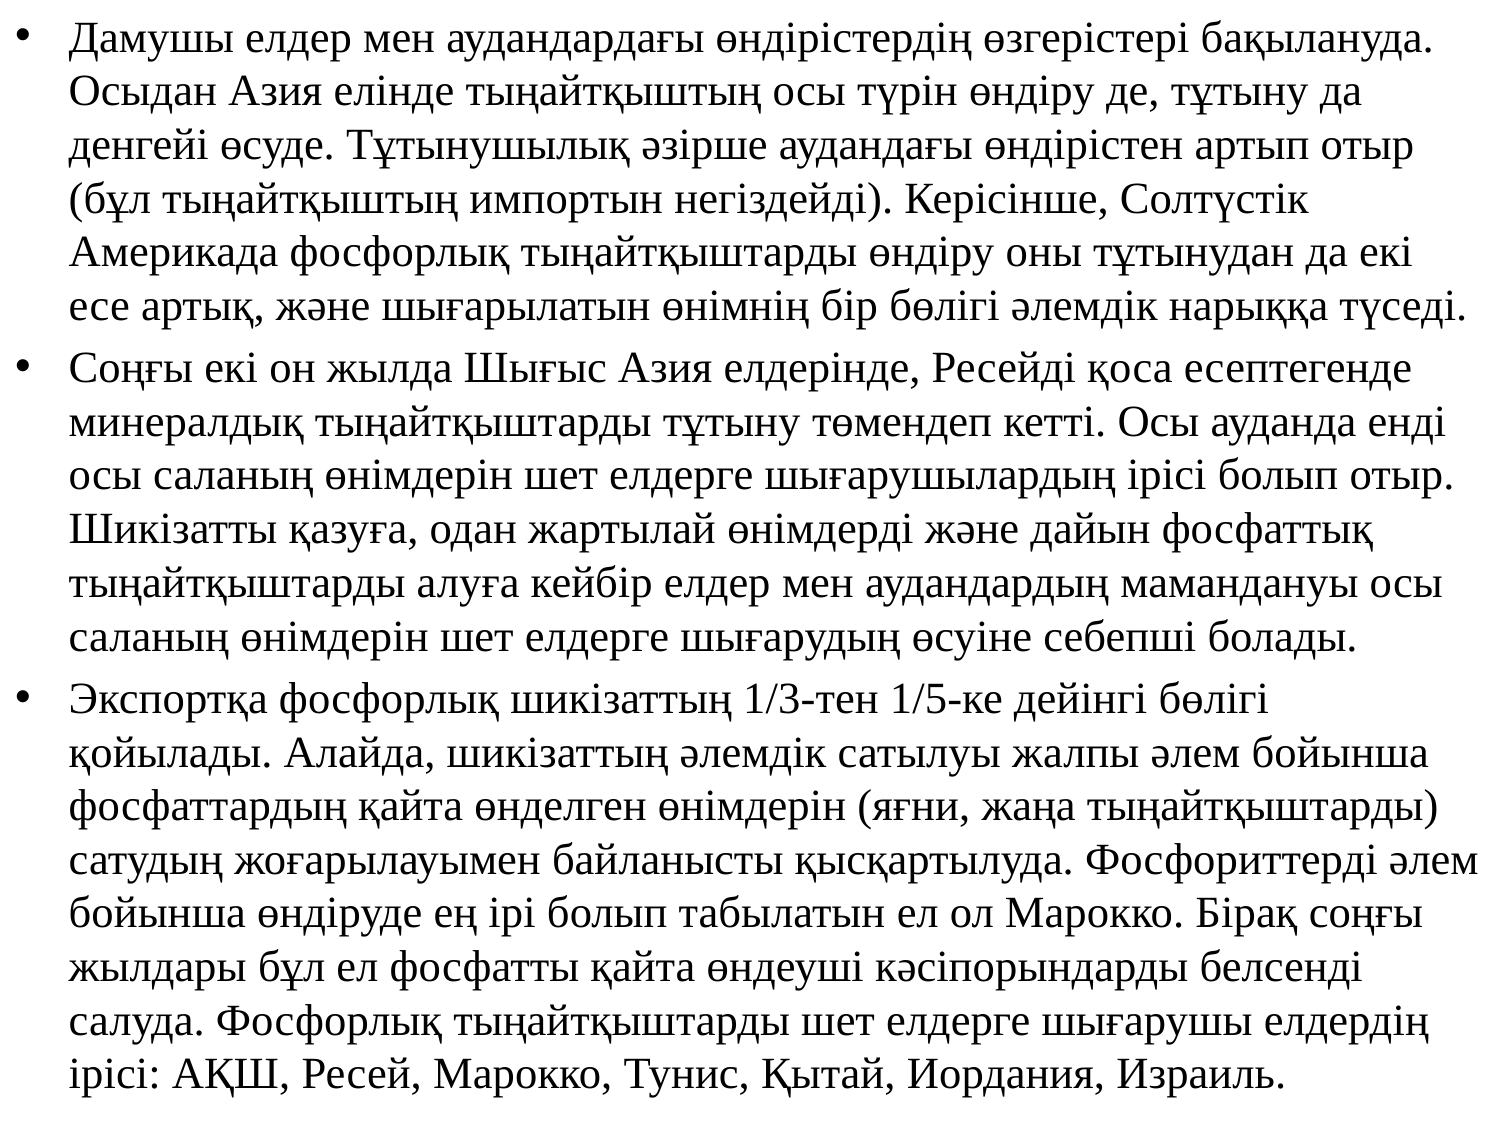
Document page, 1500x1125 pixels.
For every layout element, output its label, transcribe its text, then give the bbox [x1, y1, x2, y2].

list Дамушы елдер мен аудандардағы өндірістердің өзгерістері бақылануда. Осыдан Азия елінде тыңайтқыштың осы түрін өндіру де, тұтыну да денгейі өсуде. Тұтынушылық әзірше аудандағы өндірістен артып отыр (бұл тыңайтқыштың импортын негіздейді). Керісінше, Солтүстік Америкада фосфорлық тыңайтқыштарды өндіру оны тұтынудан да екі есе артық, және шығарылатын өнімнің бір бөлігі әлемдік нарыққа түседі. Соңғы екі он жылда Шығыс Азия елдерінде, Ресейді қоса есептегенде минералдық тыңайтқыштарды тұтыну төмендеп кетті. Осы ауданда енді осы саланың өнімдерін шет елдерге шығарушылардың ірісі болып отыр. Шикізатты қазуға, одан жартылай өнімдерді және дайын фосфаттық тыңайтқыштарды алуға кейбір елдер мен аудандардың мамандануы осы саланың өнімдерін шет елдерге шығарудың өсуіне себепші болады. Экспортқа фосфорлық шикізаттың 1/3-тен 1/5-ке дейінгі бөлігі қойылады. Алайда, шикізаттың әлемдік сатылуы жалпы әлем бойынша фосфаттардың қайта өнделген өнімдерін (яғни, жаңа тыңайтқыштарды) сатудың жоғарылауымен байланысты қысқартылуда. Фосфориттерді әлем бойынша өндіруде ең ірі болып табылатын ел ол Марокко. Бірақ соңғы жылдары бұл ел фосфатты қайта өндеуші кәсіпорындарды белсенді салуда. Фосфорлық тыңайтқыштарды шет елдерге шығарушы елдердің ірісі: АҚШ, Ресей, Марокко, Тунис, Қытай, Иордания, Израиль. [0, 0, 1500, 1125]
